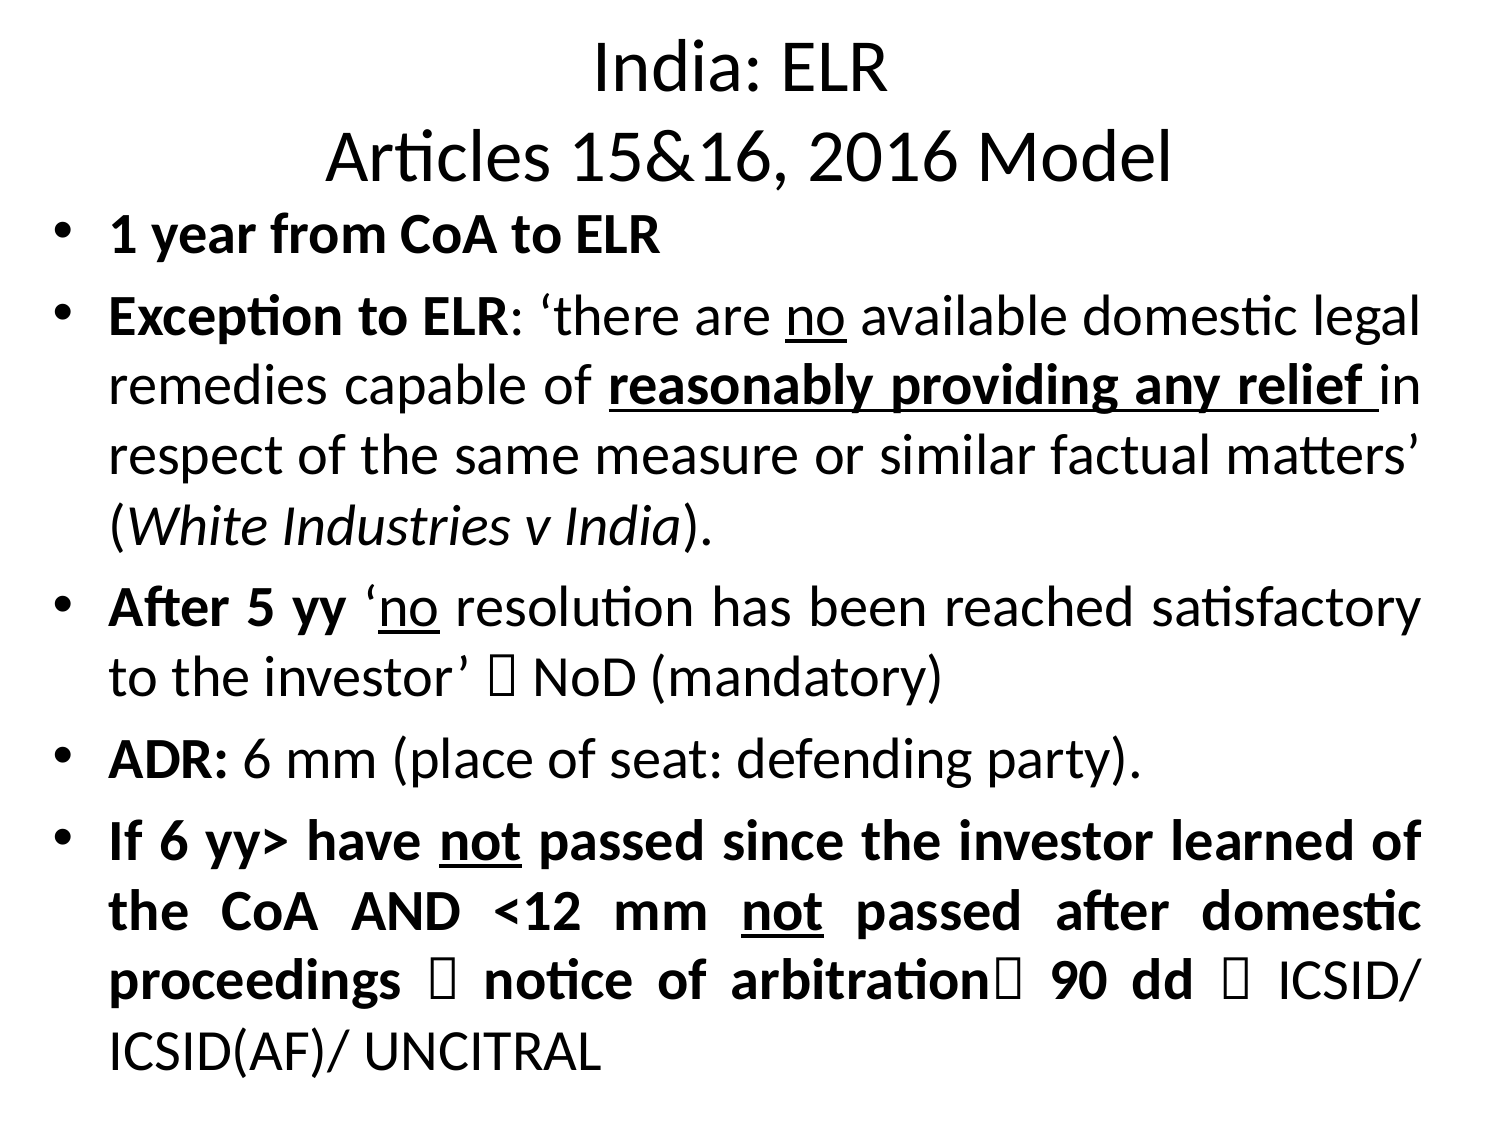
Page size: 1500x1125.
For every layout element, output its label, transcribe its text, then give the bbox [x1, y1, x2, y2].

list 1 year from CoA to ELR Exception to ELR: ‘there are no available domestic legal remedies capable of reasonably providing any relief in respect of the same measure or similar factual matters’ (White Industries v India). After 5 yy ‘no resolution has been reached satisfactory to the investor’  NoD (mandatory) ADR: 6 mm (place of seat: defending party). If 6 yy> have not passed since the investor learned of the CoA AND <12 mm not passed after domestic proceedings  notice of arbitration 90 dd  ICSID/ ICSID(AF)/ UNCITRAL [37, 187, 1438, 1113]
title India: ELR Articles 15&16, 2016 Model [75, 12, 1425, 187]
